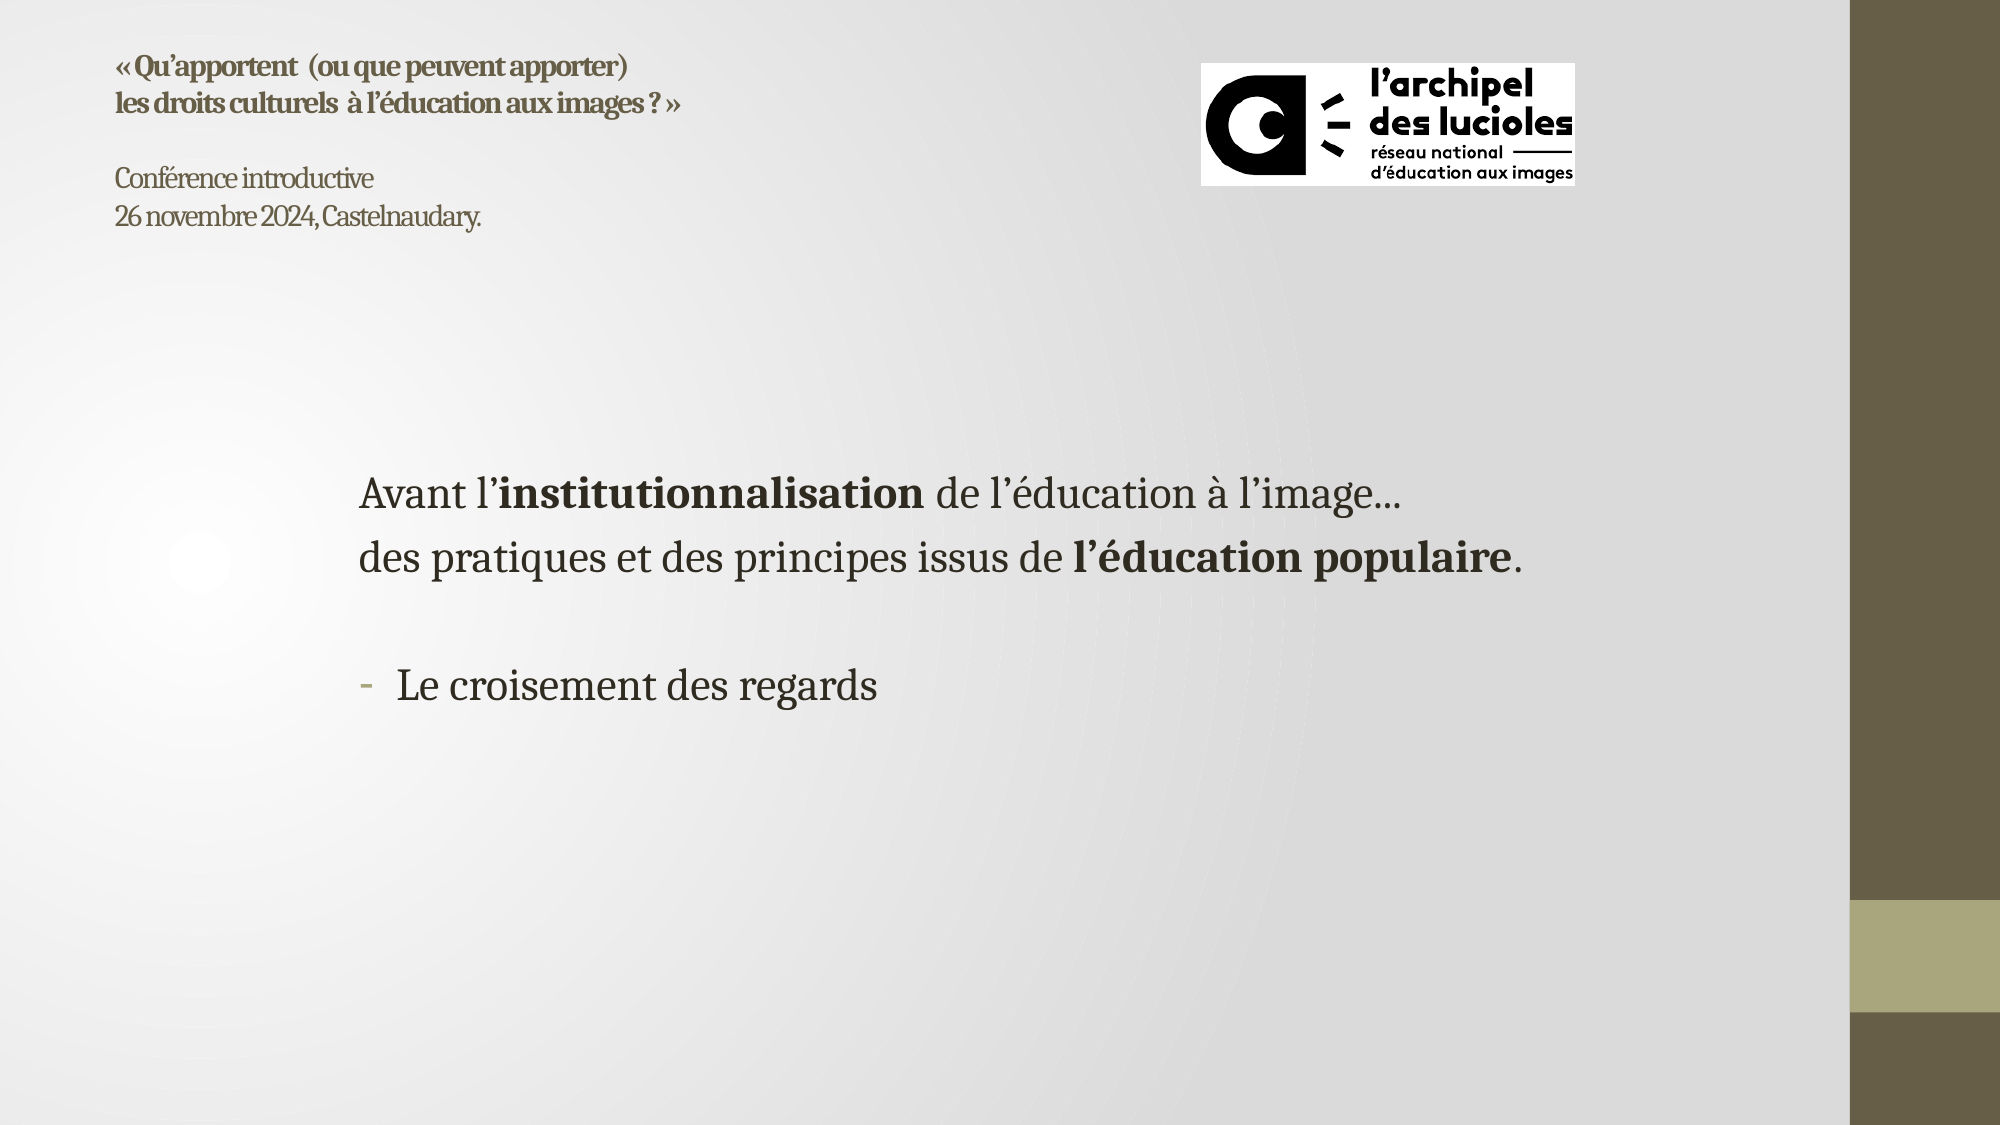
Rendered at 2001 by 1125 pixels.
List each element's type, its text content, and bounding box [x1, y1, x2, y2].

list Avant l’institutionnalisation de l’éducation à l’image... des pratiques et des principes issus de l’éducation populaire. Le croisement des regards [324, 262, 1627, 1050]
title « Qu’apportent (ou que peuvent apporter) les droits culturels à l’éducation aux images ? » Conférence introductive 26 novembre 2024, Castelnaudary. [99, 45, 1767, 233]
picture [1201, 62, 1576, 187]
